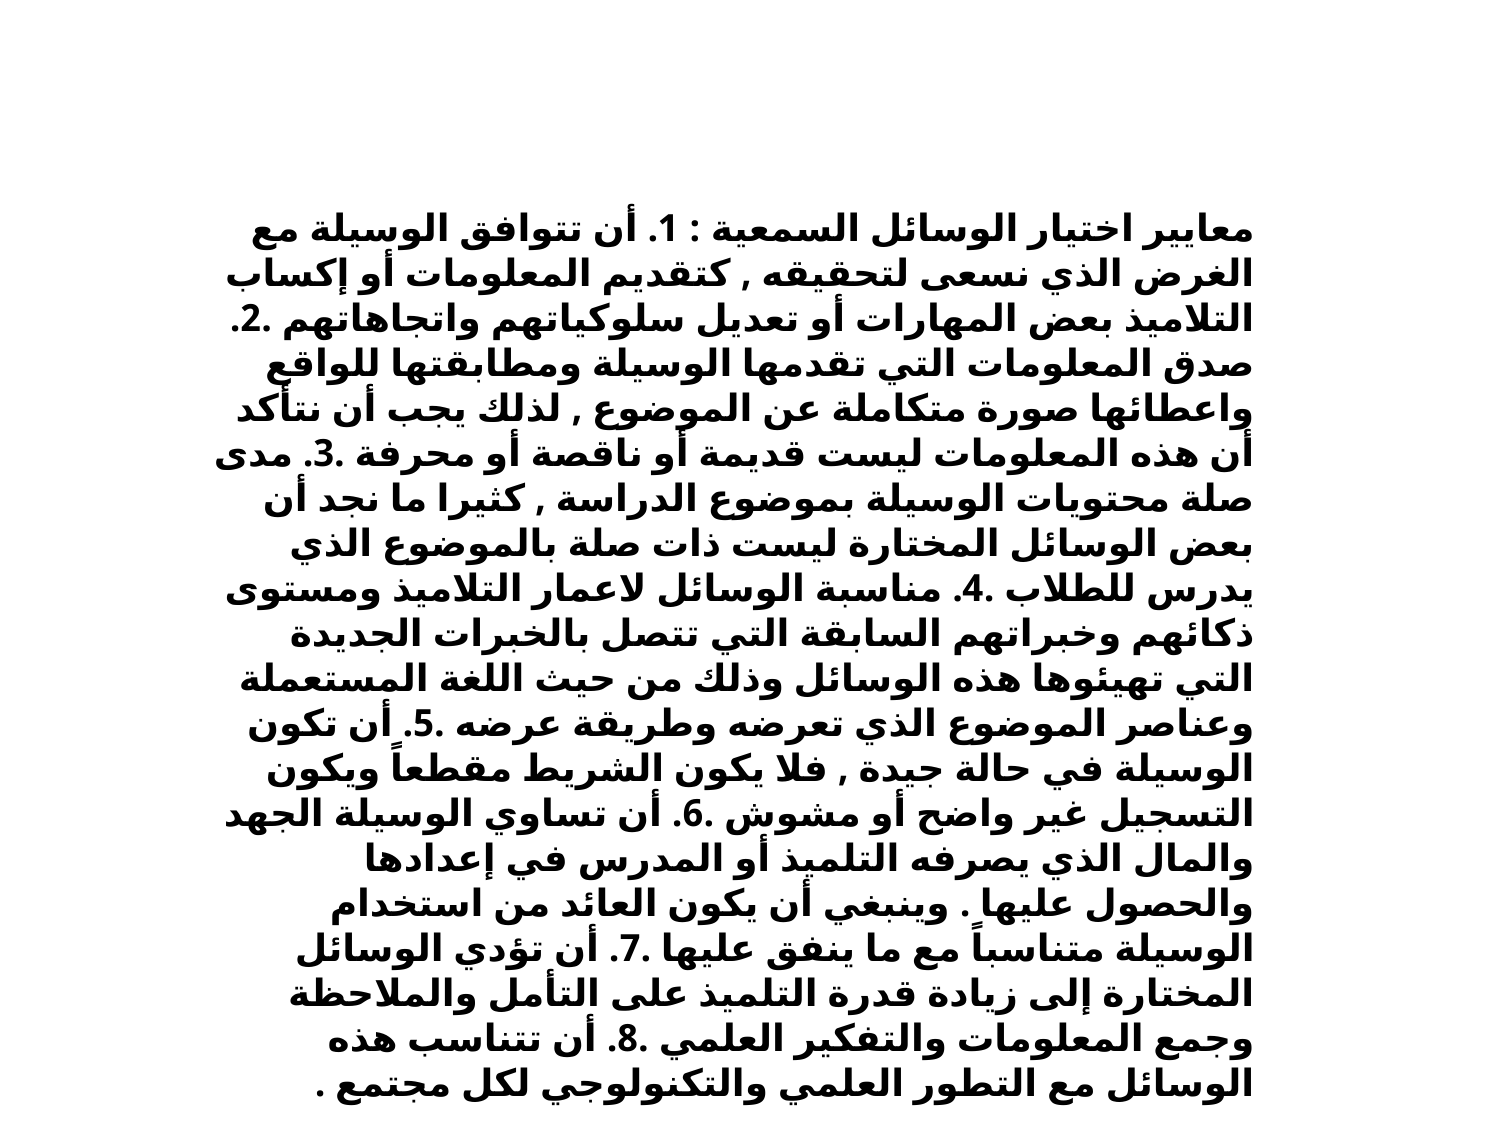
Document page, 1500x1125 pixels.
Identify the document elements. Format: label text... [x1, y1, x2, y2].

text_box معايير اختيار الوسائل السمعية : 1. أن تتوافق الوسيلة مع الغرض الذي نسعى لتحقيقه , كتقديم المعلومات أو إكساب التلاميذ بعض المهارات أو تعديل سلوكياتهم واتجاهاتهم .2. صدق المعلومات التي تقدمها الوسيلة ومطابقتها للواقع واعطائها صورة متكاملة عن الموضوع , لذلك يجب أن نتأكد أن هذه المعلومات ليست قديمة أو ناقصة أو محرفة .3. مدى صلة محتويات الوسيلة بموضوع الدراسة , كثيرا ما نجد أن بعض الوسائل المختارة ليست ذات صلة بالموضوع الذي يدرس للطلاب .4. مناسبة الوسائل لاعمار التلاميذ ومستوى ذكائهم وخبراتهم السابقة التي تتصل بالخبرات الجديدة التي تهيئوها هذه الوسائل وذلك من حيث اللغة المستعملة وعناصر الموضوع الذي تعرضه وطريقة عرضه .5. أن تكون الوسيلة في حالة جيدة , فلا يكون الشريط مقطعاً ويكون التسجيل غير واضح أو مشوش .6. أن تساوي الوسيلة الجهد والمال الذي يصرفه التلميذ أو المدرس في إعدادها والحصول عليها . وينبغي أن يكون العائد من استخدام الوسيلة متناسباً مع ما ينفق عليها .7. أن تؤدي الوسائل المختارة إلى زيادة قدرة التلميذ على التأمل والملاحظة وجمع المعلومات والتفكير العلمي .8. أن تتناسب هذه الوسائل مع التطور العلمي والتكنولوجي لكل مجتمع . [194, 196, 1270, 1111]
